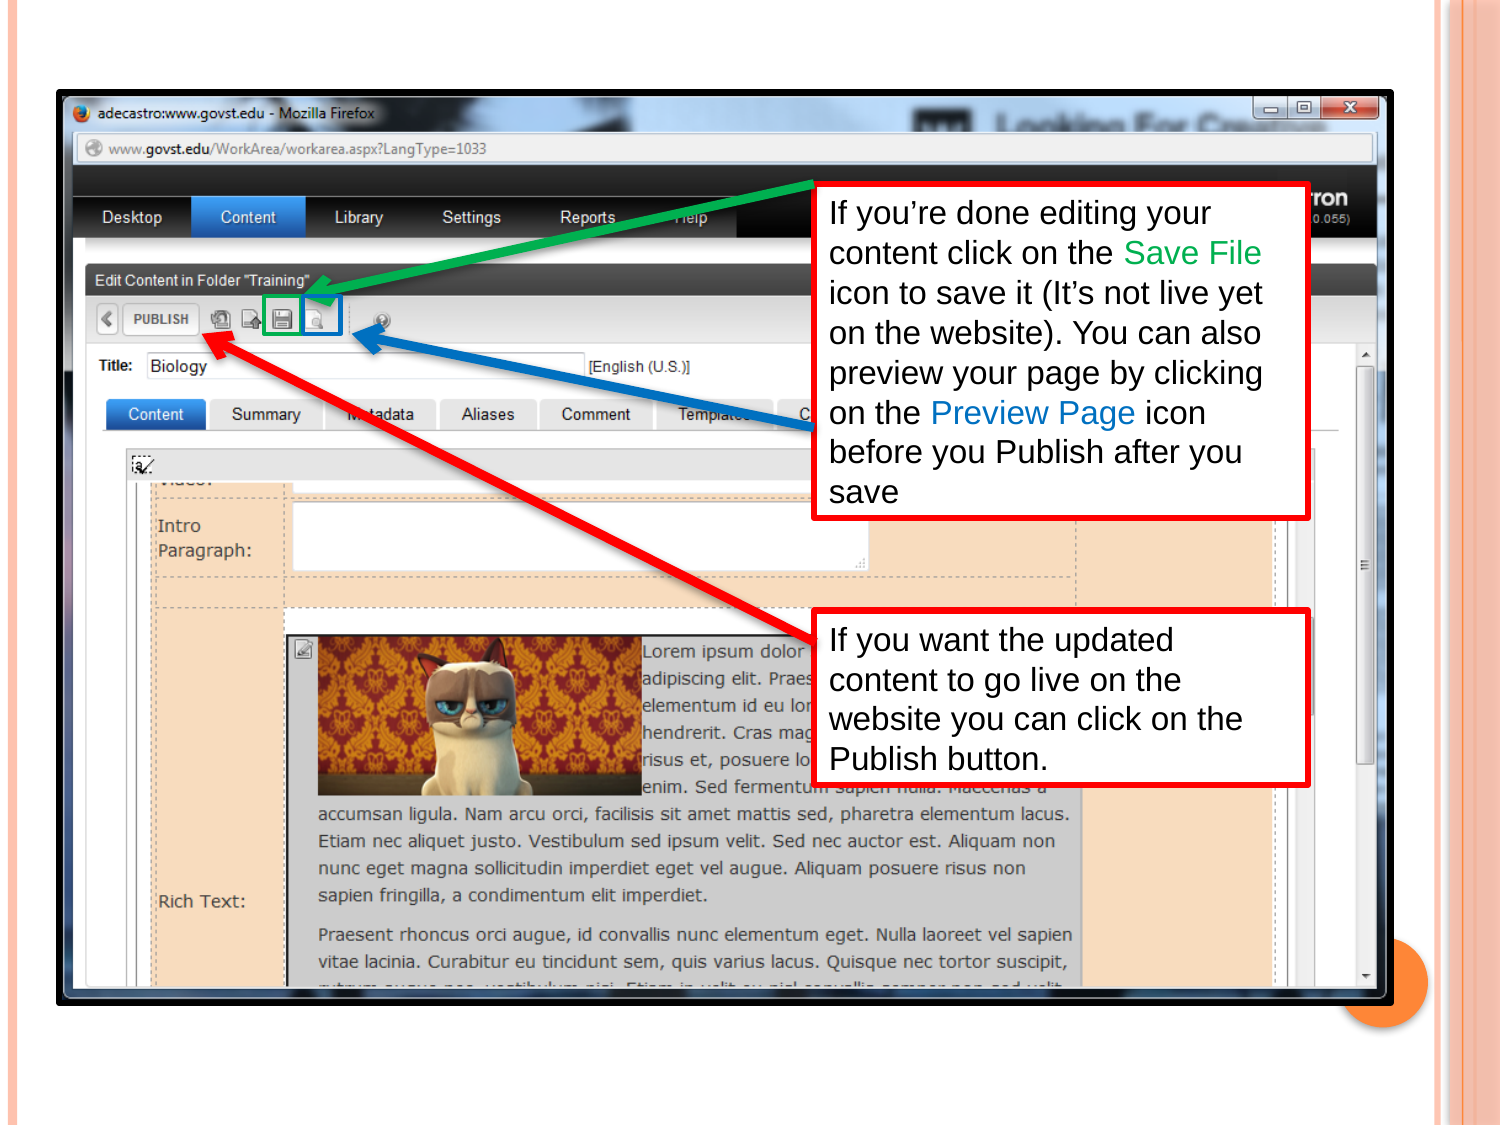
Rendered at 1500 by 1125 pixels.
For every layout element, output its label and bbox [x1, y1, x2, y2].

text_box [300, 183, 815, 297]
picture [61, 95, 1388, 1001]
text_box [200, 333, 817, 643]
